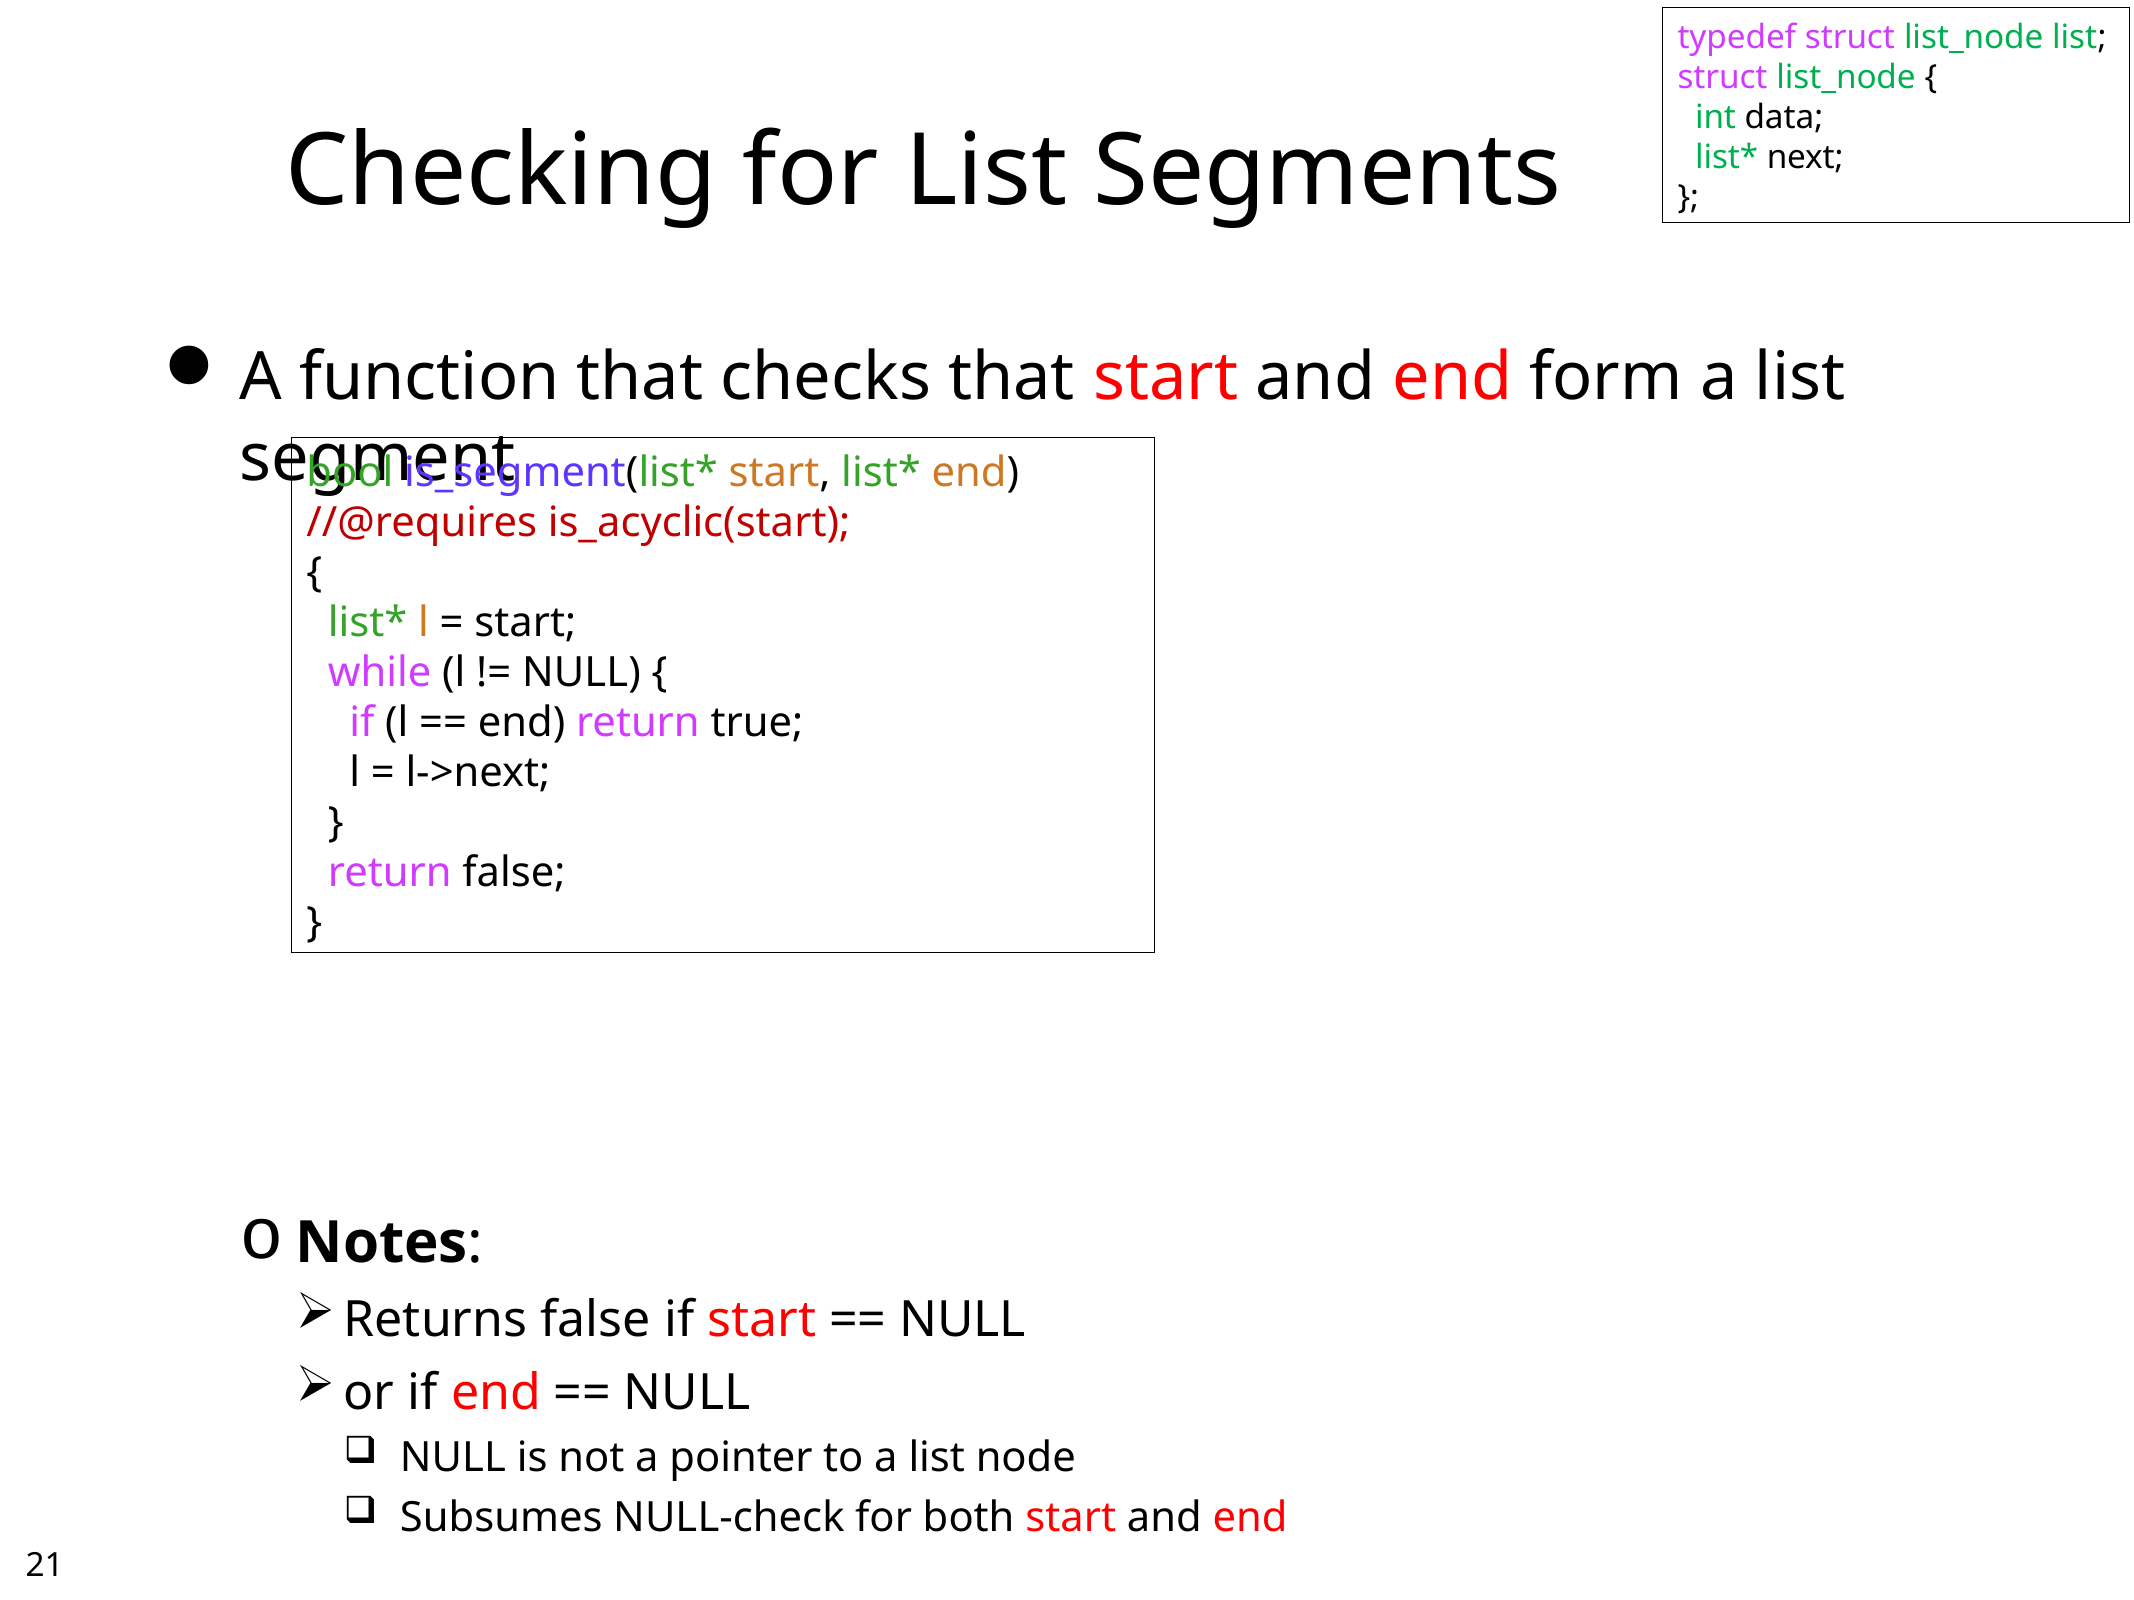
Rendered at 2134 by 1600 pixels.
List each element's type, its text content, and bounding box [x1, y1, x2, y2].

text_box typedef struct list_node list; struct list_node { int data; list* next; }; [1662, 7, 2130, 223]
text_box bool is_segment(list* start, list* end) //@requires is_acyclic(start); { list* l = start; while (l != NULL) { if (l == end) return true; l = l->next; } return false; } [291, 437, 1155, 953]
list A function that checks that start and end form a list segment Notes: Returns false if start == NULL or if end == NULL NULL is not a pointer to a list node Subsumes NULL-check for both start and end [155, 324, 2068, 1457]
title Checking for List Segments [155, 41, 1693, 289]
slide_number 20 [16, 1533, 74, 1588]
